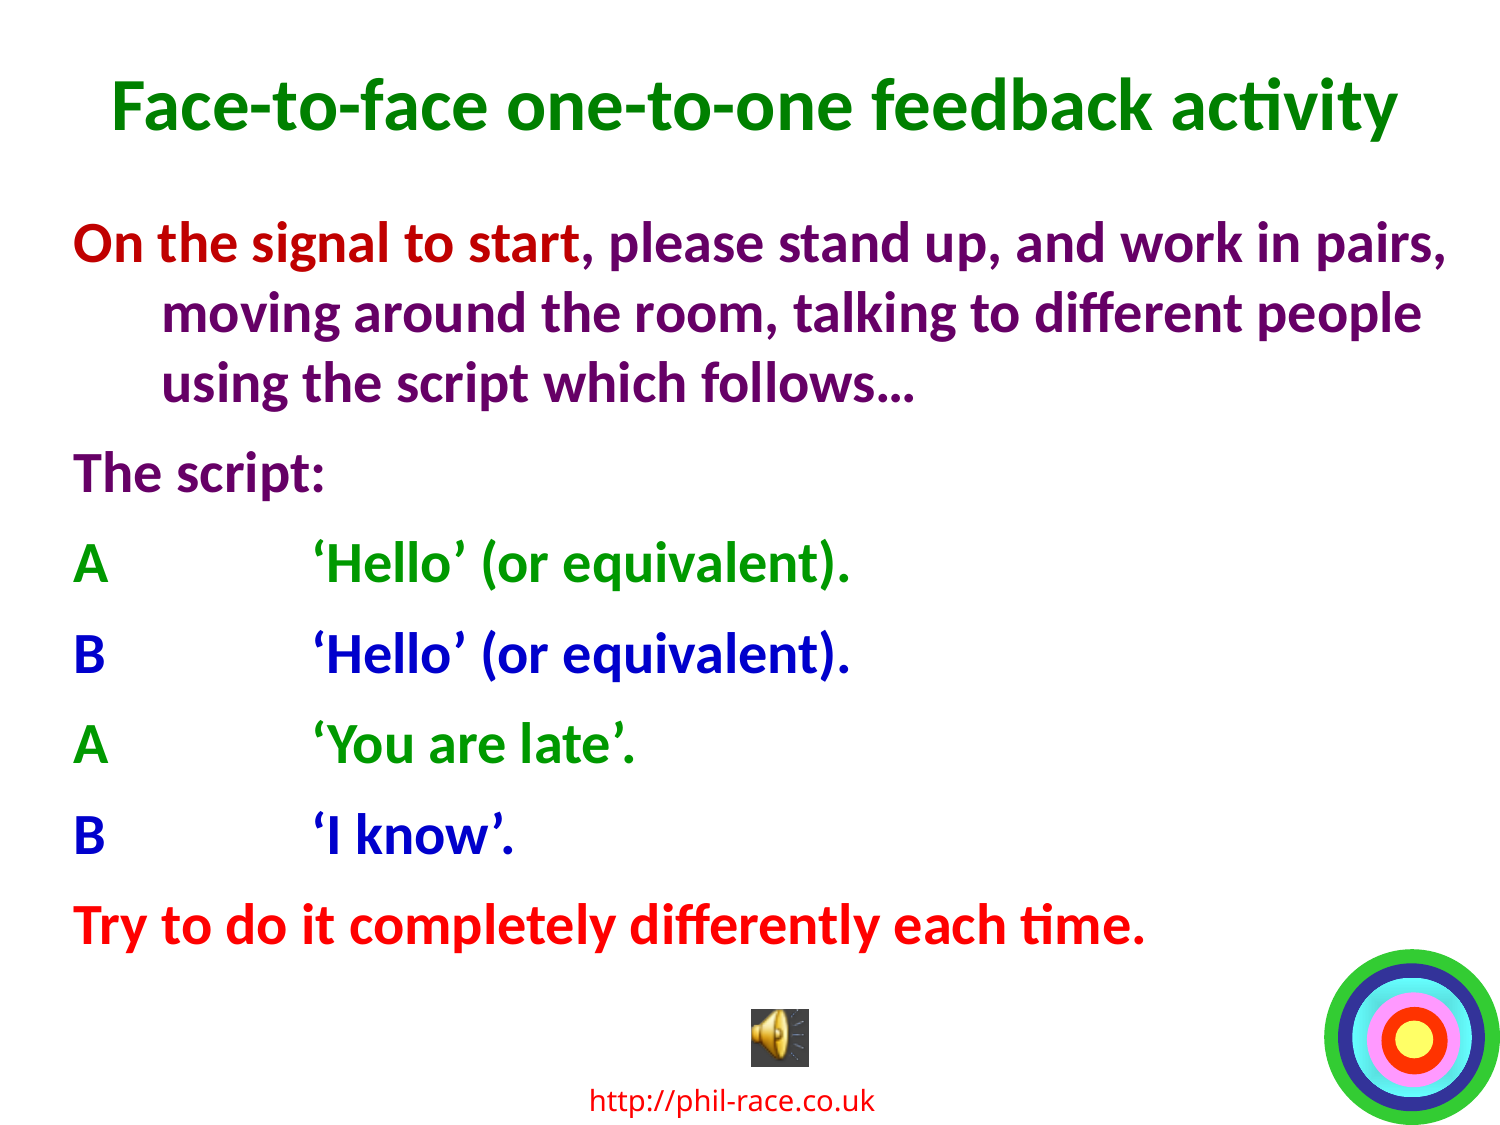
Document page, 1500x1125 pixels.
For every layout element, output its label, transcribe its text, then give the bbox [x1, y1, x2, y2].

list On the signal to start, please stand up, and work in pairs, moving around the room, talking to different people using the script which follows… The script: A ‘Hello’ (or equivalent). B ‘Hello’ (or equivalent). A ‘You are late’. B ‘I know’. Try to do it completely differently each time. [58, 196, 1471, 963]
picture [749, 1007, 811, 1069]
title Face-to-face one-to-one feedback activity [40, 30, 1471, 185]
